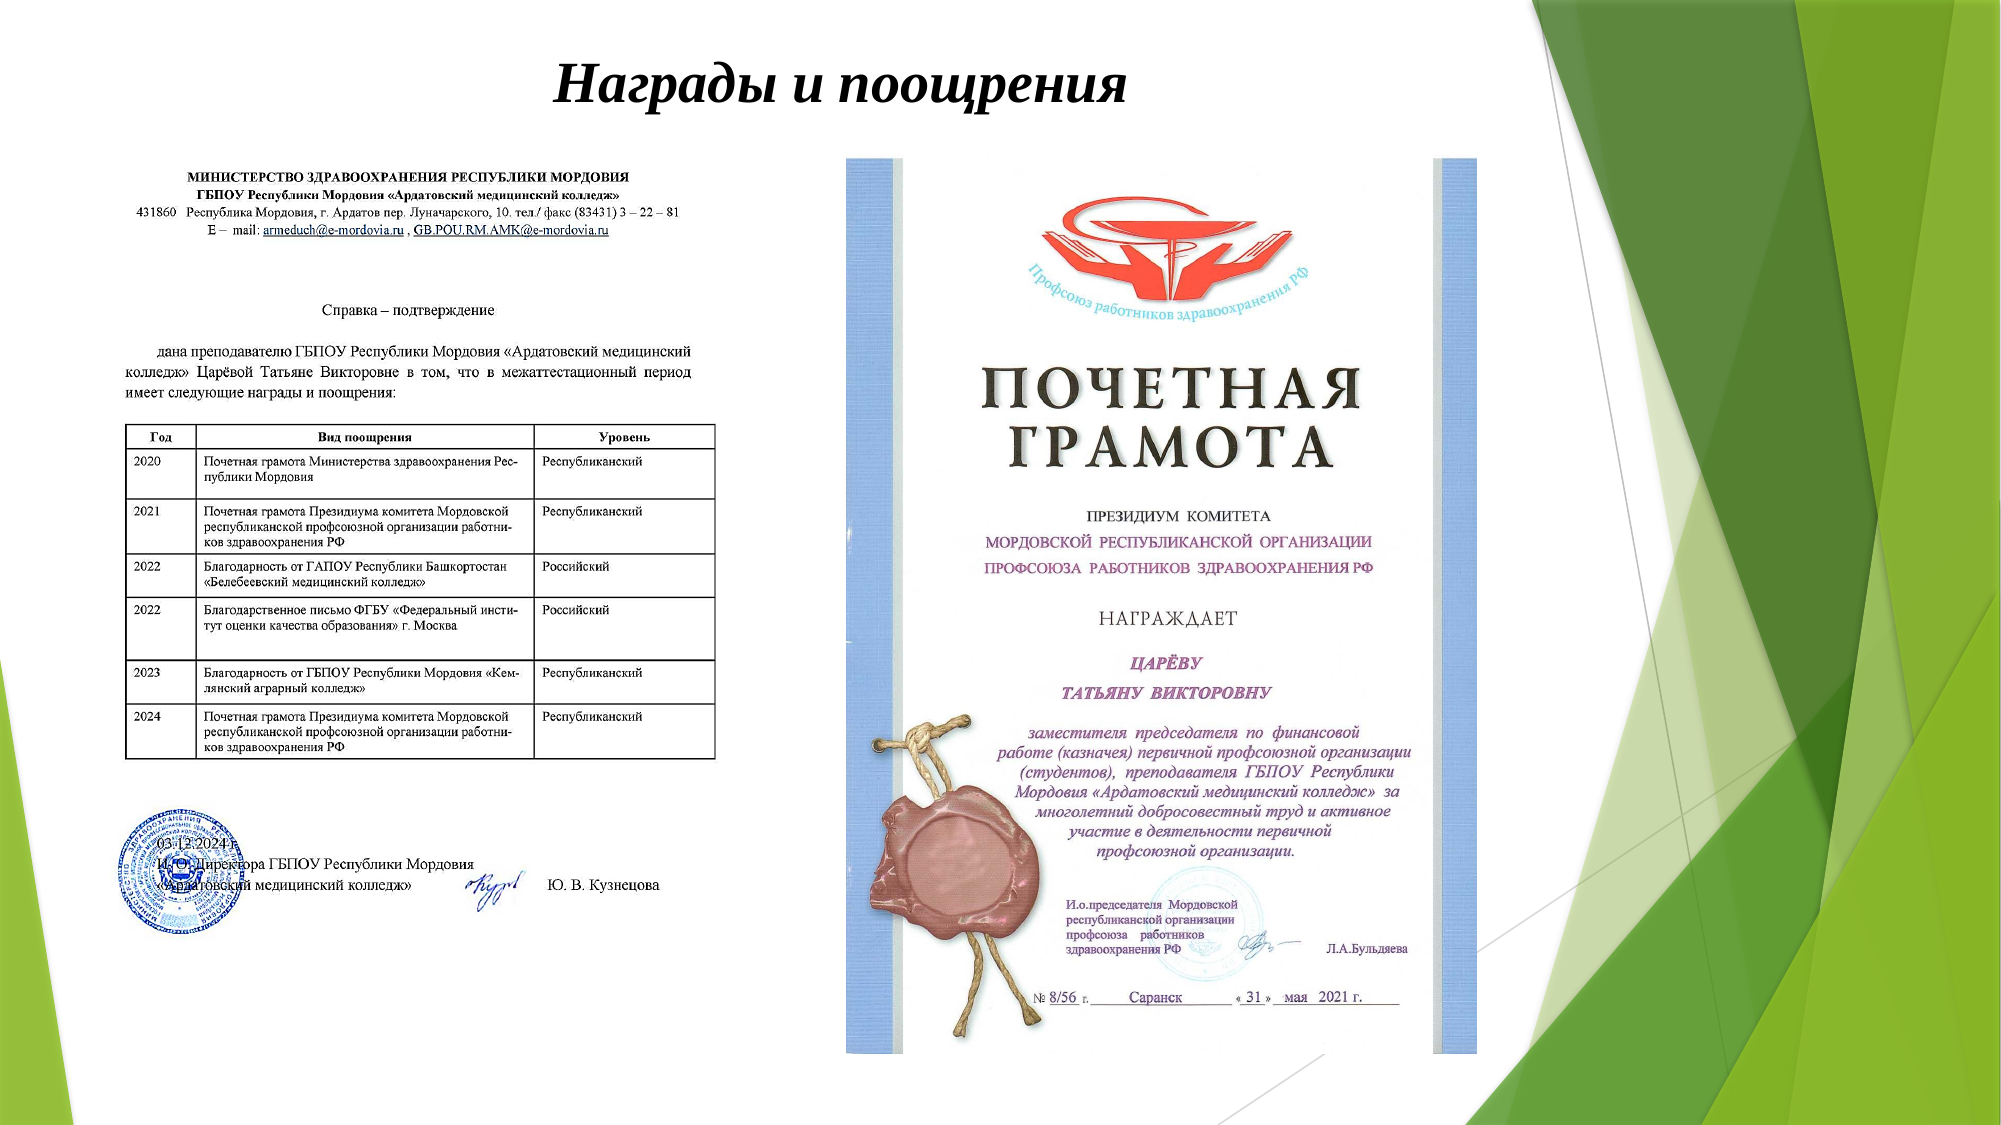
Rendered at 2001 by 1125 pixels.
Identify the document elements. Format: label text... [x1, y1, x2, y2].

picture [846, 154, 1477, 1055]
picture [84, 125, 739, 1055]
title Награды и поощрения [36, 36, 1646, 126]
